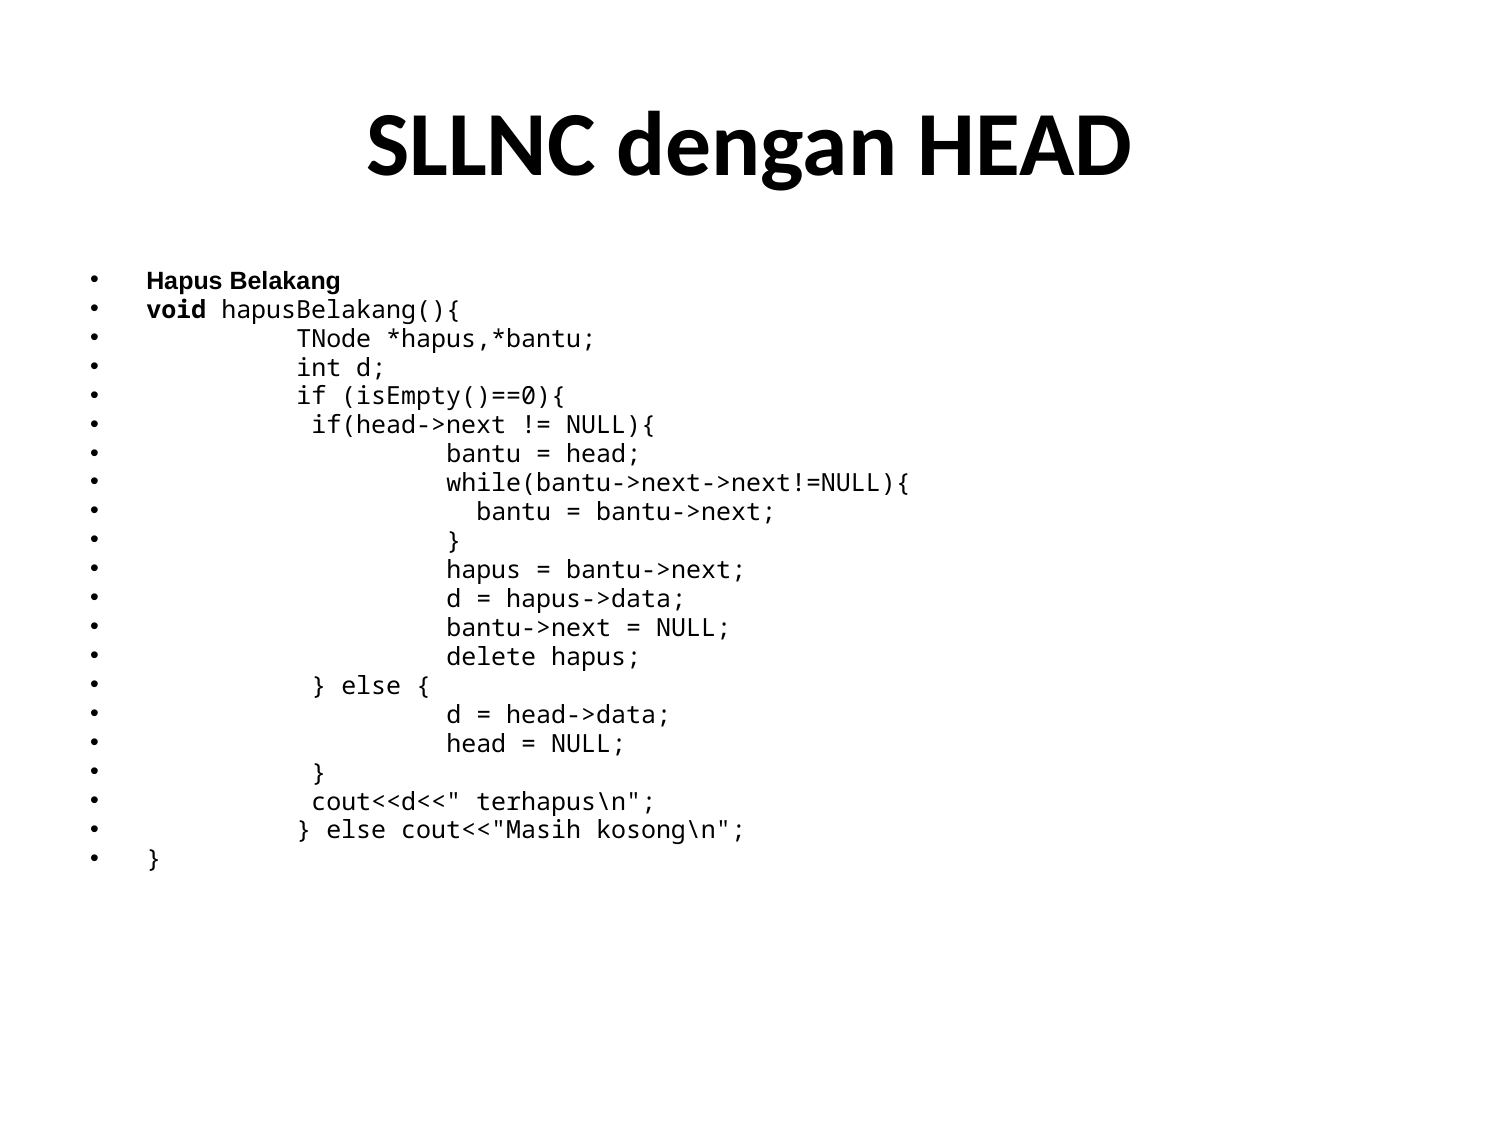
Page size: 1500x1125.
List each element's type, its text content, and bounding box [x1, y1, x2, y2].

title SLLNC dengan HEAD [75, 45, 1425, 233]
list Hapus Belakang void hapusBelakang(){ TNode *hapus,*bantu; int d; if (isEmpty()==0){ if(head->next != NULL){ bantu = head; while(bantu->next->next!=NULL){ bantu = bantu->next; } hapus = bantu->next; d = hapus->data; bantu->next = NULL; delete hapus; } else { d = head->data; head = NULL; } cout<<d<<" terhapus\n"; } else cout<<"Masih kosong\n"; } [75, 262, 1425, 1005]
